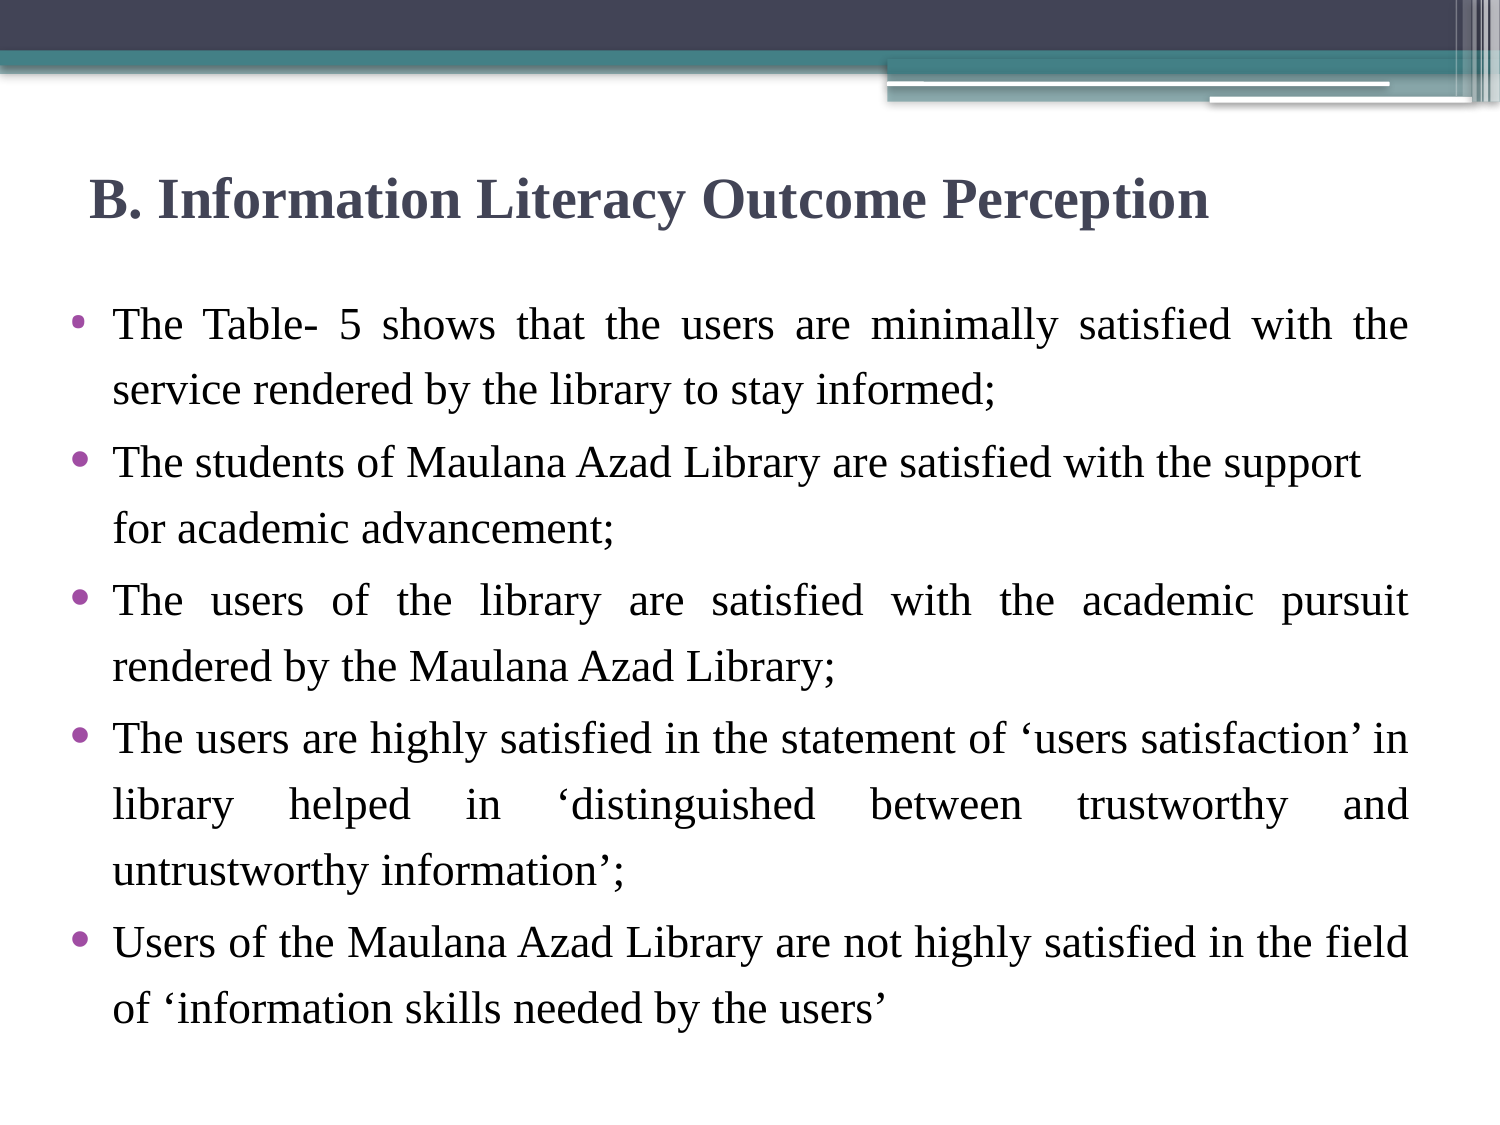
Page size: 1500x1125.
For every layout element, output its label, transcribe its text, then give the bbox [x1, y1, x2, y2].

list The Table- 5 shows that the users are minimally satisfied with the service rendered by the library to stay informed; The students of Maulana Azad Library are satisfied with the support for academic advancement; The users of the library are satisfied with the academic pursuit rendered by the Maulana Azad Library; The users are highly satisfied in the statement of ‘users satisfaction’ in library helped in ‘distinguished between trustworthy and untrustworthy information’; Users of the Maulana Azad Library are not highly satisfied in the field of ‘information skills needed by the users’ [37, 275, 1425, 1079]
title B. Information Literacy Outcome Perception. [75, 187, 1425, 275]
